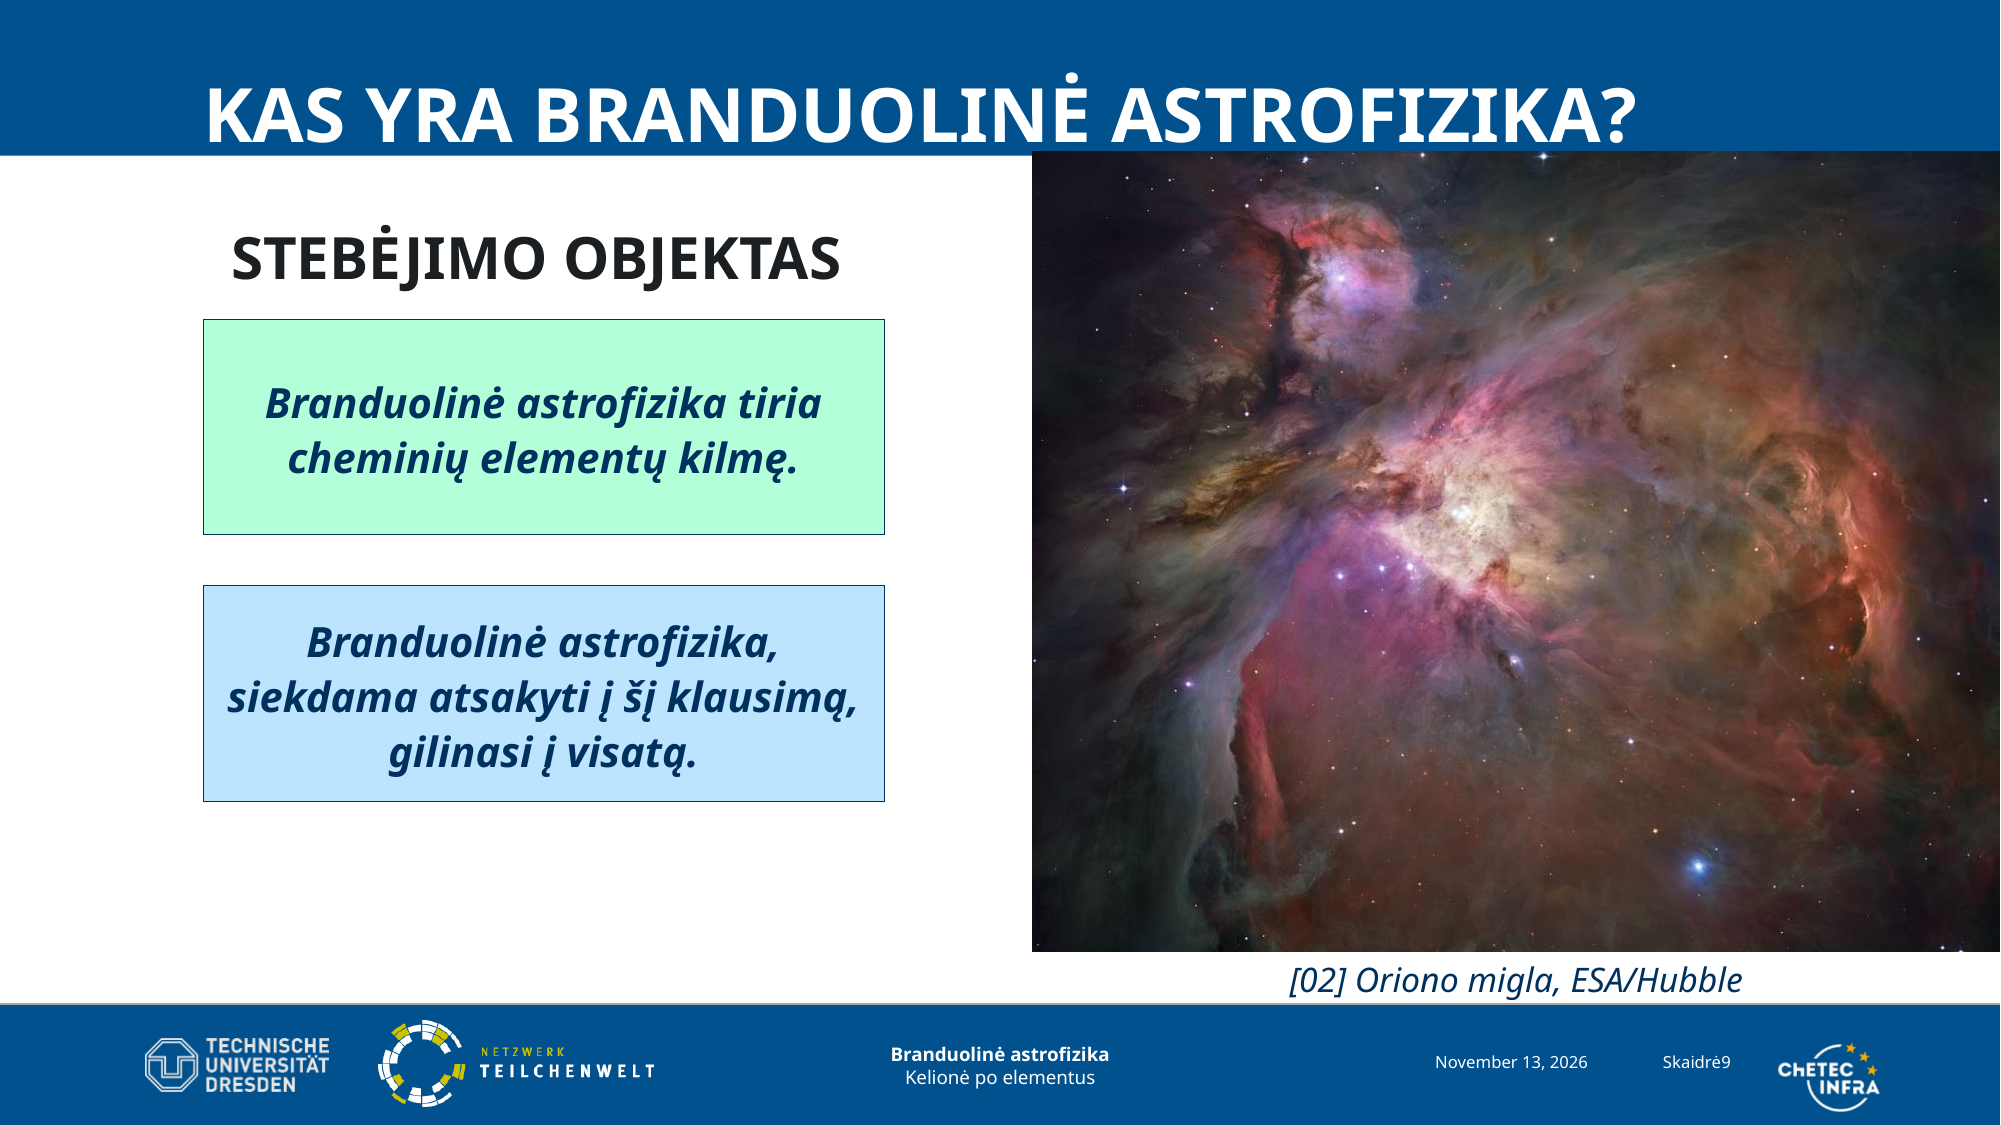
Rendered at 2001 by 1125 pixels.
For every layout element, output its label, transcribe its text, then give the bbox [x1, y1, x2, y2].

title Kas yra branduolinė astrofizika? [203, 56, 1880, 169]
picture [378, 1020, 654, 1107]
text_box Stebėjimo objektas [203, 213, 885, 299]
text_box Branduolinė astrofizika tiria cheminių elementų kilmę. [202, 318, 885, 536]
picture [1032, 151, 2000, 953]
text_box [02] Oriono migla, ESA/Hubble [1032, 953, 2000, 1007]
text_box Branduolinė astrofizika, siekdama atsakyti į šį klausimą, gilinasi į visatą. [202, 584, 885, 802]
picture [1778, 1033, 1880, 1121]
